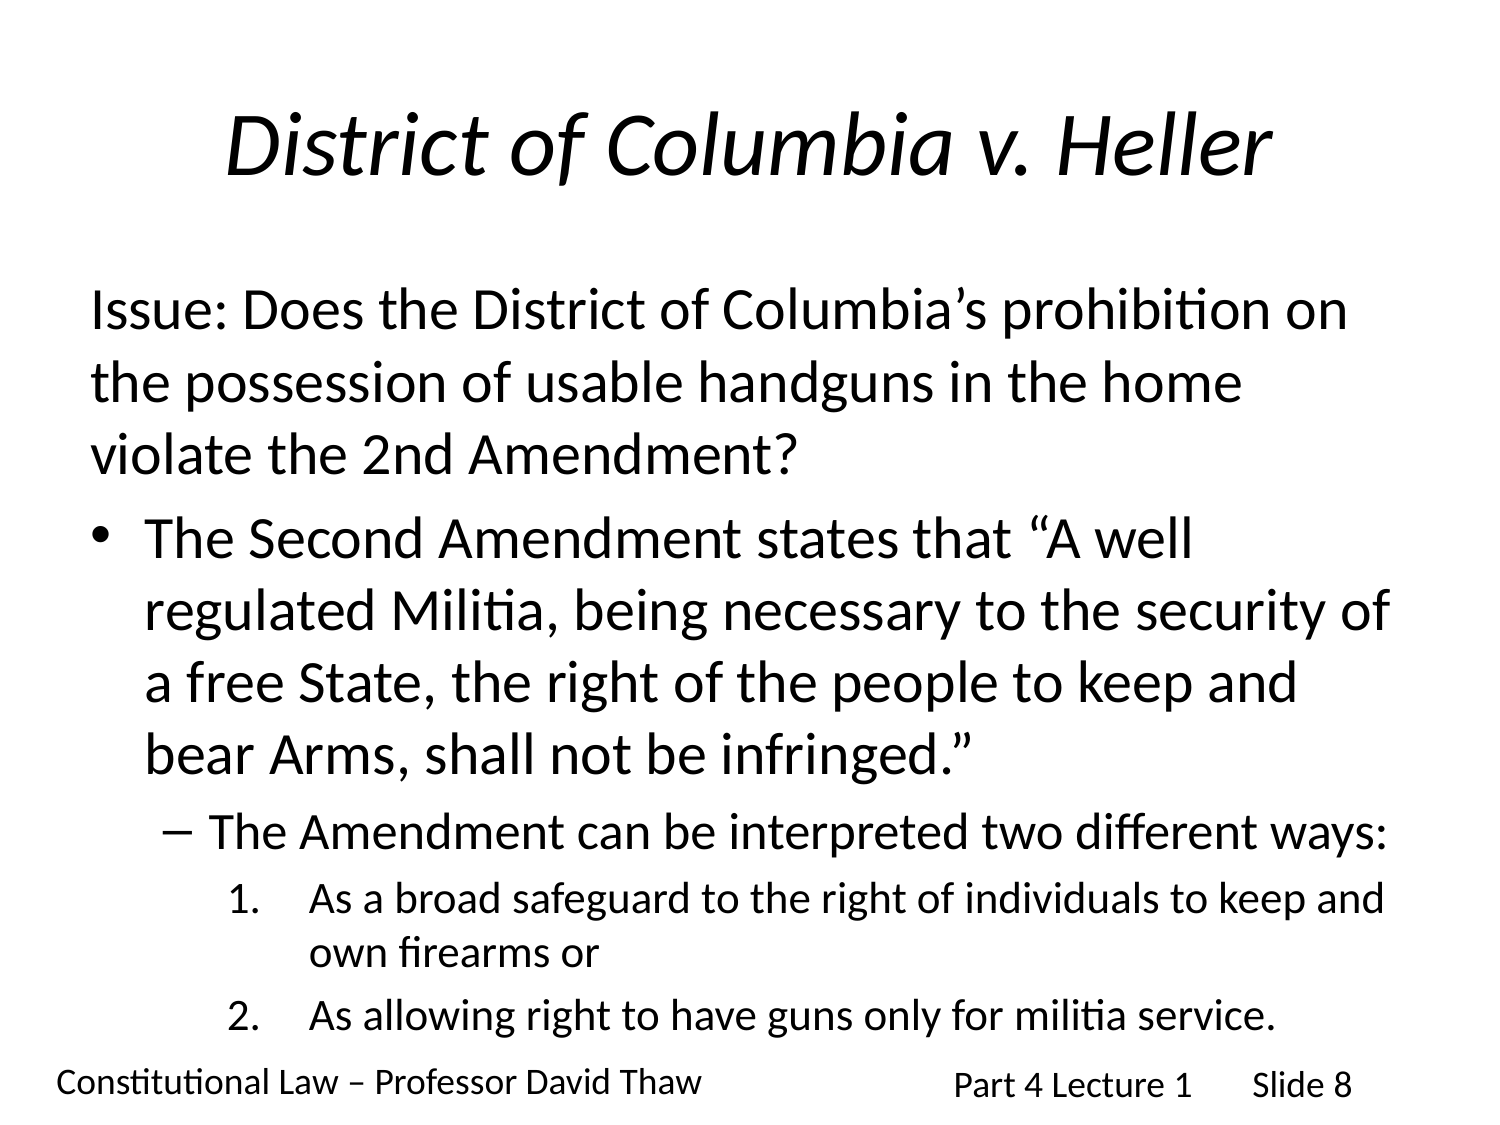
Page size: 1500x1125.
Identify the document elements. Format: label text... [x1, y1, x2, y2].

list Issue: Does the District of Columbia’s prohibition on the possession of usable handguns in the home violate the 2nd Amendment? The Second Amendment states that “A well regulated Militia, being necessary to the security of a free State, the right of the people to keep and bear Arms, shall not be infringed.” The Amendment can be interpreted two different ways: As a broad safeguard to the right of individuals to keep and own firearms or As allowing right to have guns only for militia service. [75, 262, 1425, 1050]
title District of Columbia v. Heller [75, 45, 1425, 233]
